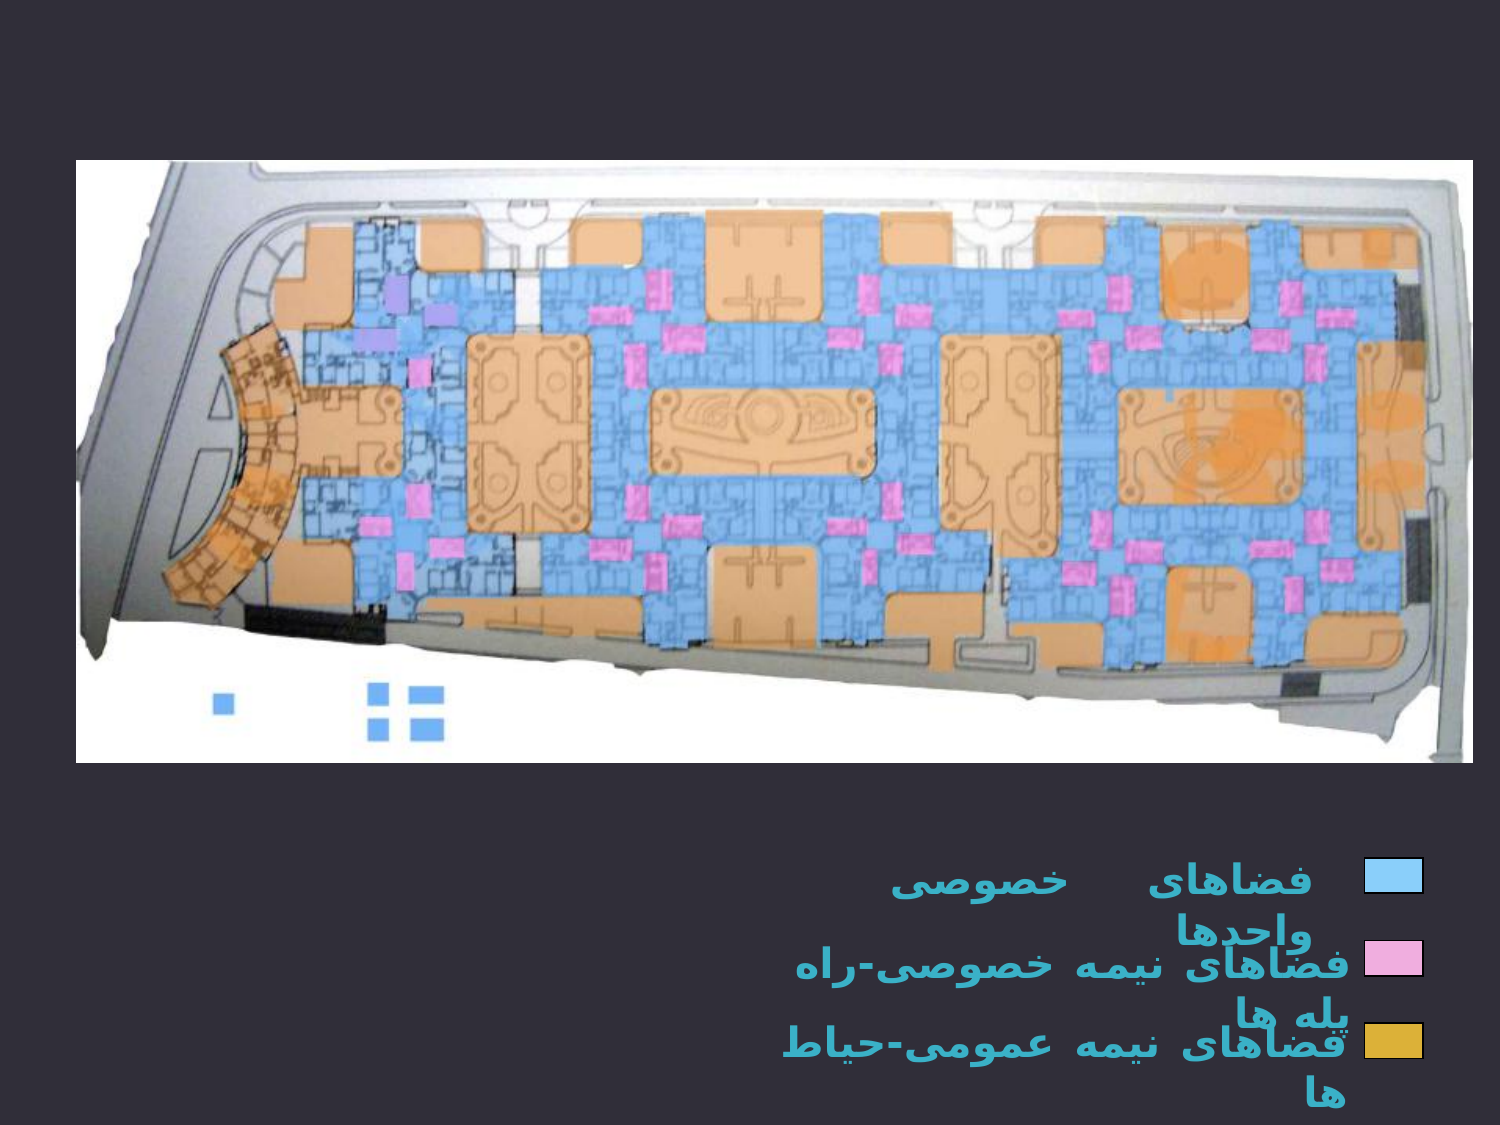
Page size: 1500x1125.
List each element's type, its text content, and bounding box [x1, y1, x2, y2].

text_box فضاهای خصوصی واحدها [812, 846, 1329, 929]
picture [76, 160, 1473, 763]
text_box فضاهای نيمه عمومی-حیاط ها [760, 1008, 1363, 1123]
text_box فضاهای نیمه خصوصی-راه پله ها [775, 929, 1366, 1045]
text_box [1364, 857, 1424, 894]
text_box [1366, 940, 1424, 976]
text_box [1364, 1023, 1424, 1059]
